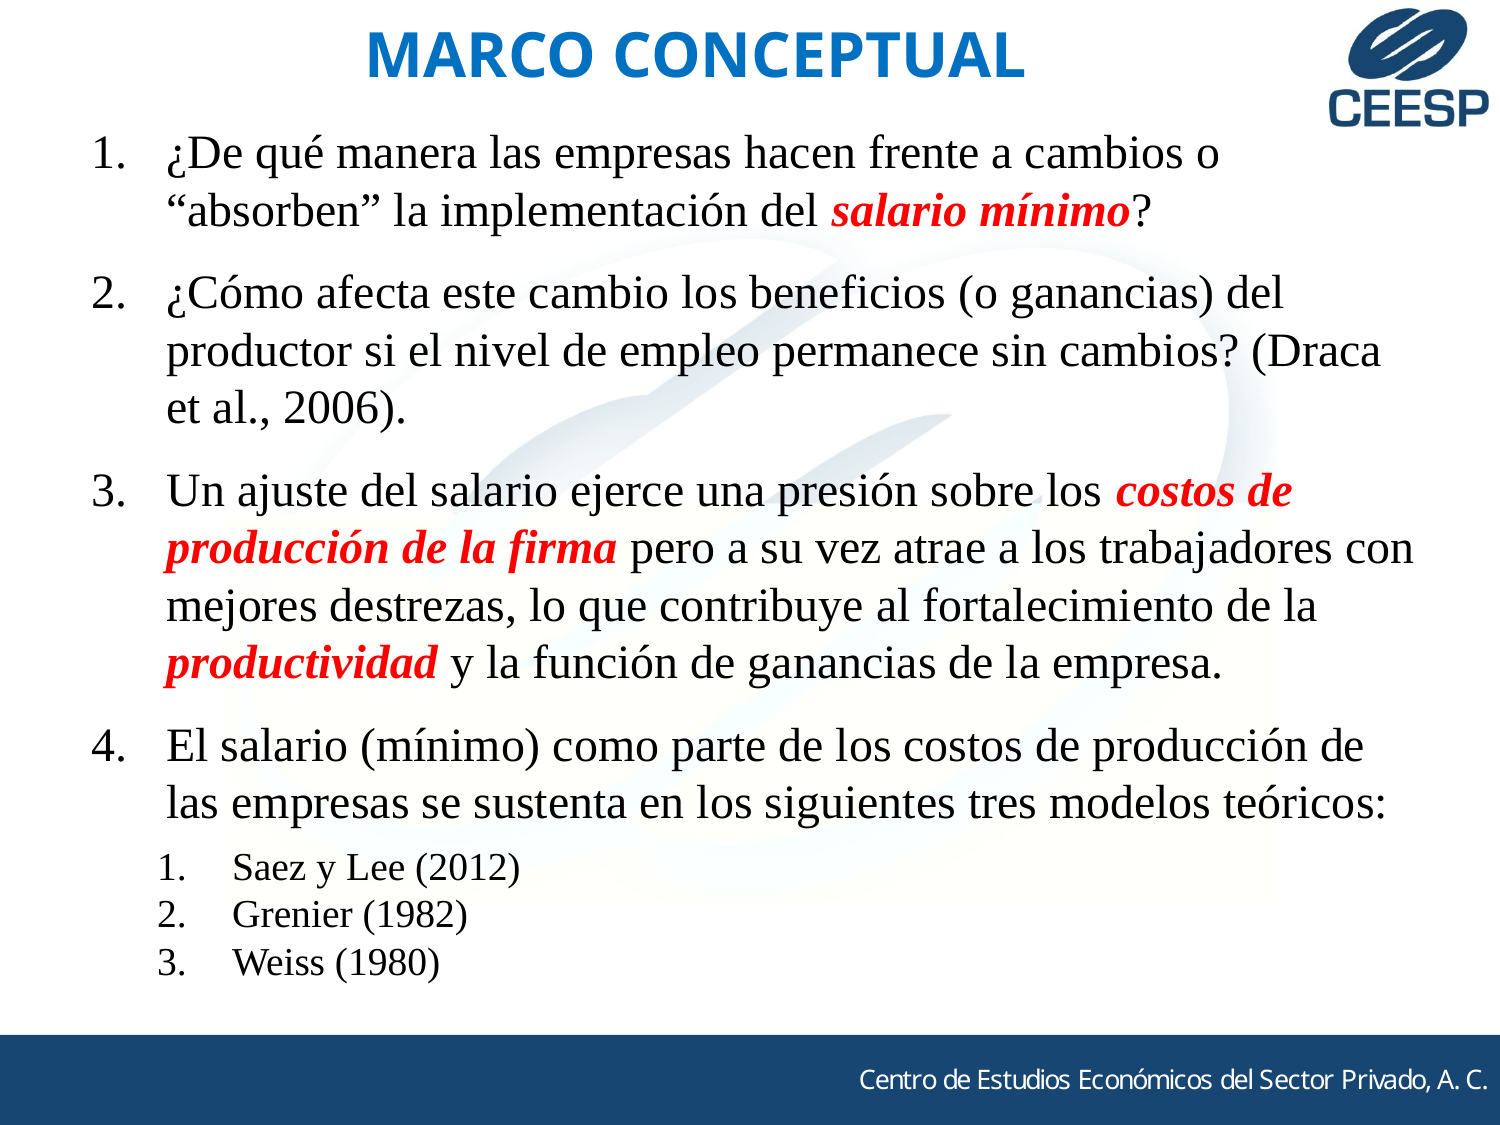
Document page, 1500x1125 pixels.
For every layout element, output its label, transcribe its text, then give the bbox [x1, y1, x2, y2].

picture [1328, 7, 1489, 127]
list ¿De qué manera las empresas hacen frente a cambios o “absorben” la implementación del salario mínimo? ¿Cómo afecta este cambio los beneficios (o ganancias) del productor si el nivel de empleo permanece sin cambios? (Draca et al., 2006). Un ajuste del salario ejerce una presión sobre los costos de producción de la firma pero a su vez atrae a los trabajadores con mejores destrezas, lo que contribuye al fortalecimiento de la productividad y la función de ganancias de la empresa. El salario (mínimo) como parte de los costos de producción de las empresas se sustenta en los siguientes tres modelos teóricos: Saez y Lee (2012) Grenier (1982) Weiss (1980) [76, 113, 1436, 976]
title MARCO CONCEPTUAL [75, 7, 1317, 88]
